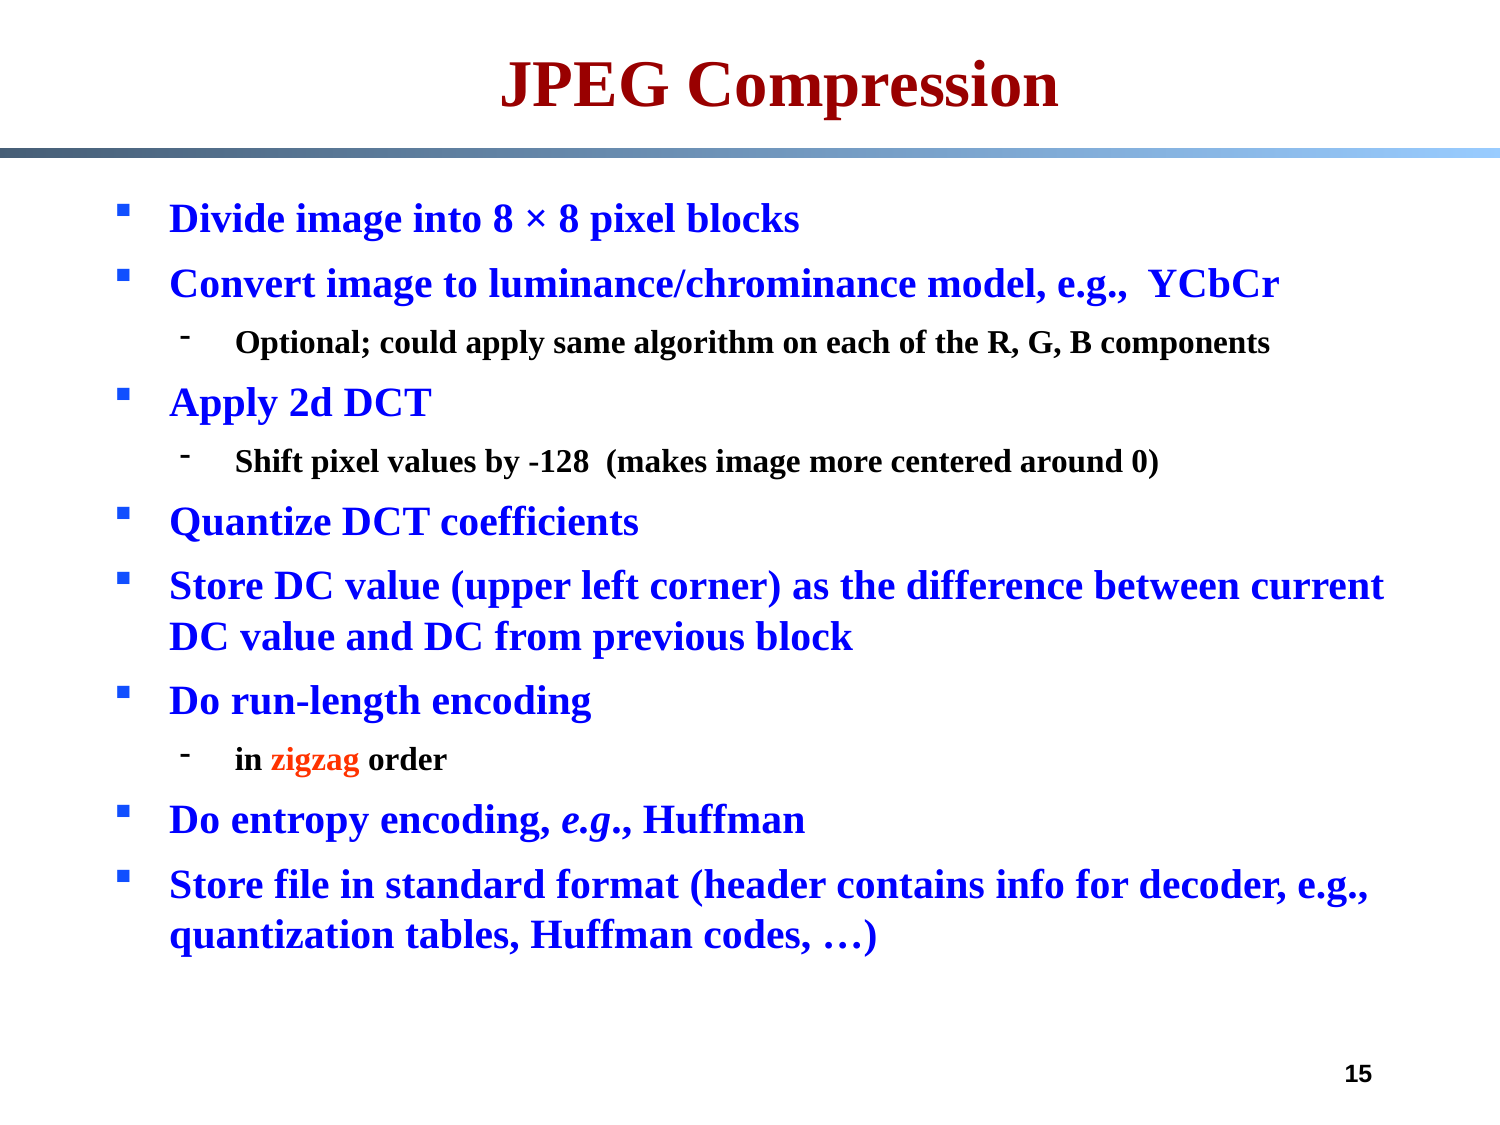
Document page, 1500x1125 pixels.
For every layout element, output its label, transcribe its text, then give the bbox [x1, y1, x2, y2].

title JPEG Compression [143, 33, 1417, 128]
text_box [65, 724, 1436, 1033]
text_box 15 [1074, 1049, 1388, 1125]
list Divide image into 8 × 8 pixel blocks Convert image to luminance/chrominance model, e.g., YCbCr Optional; could apply same algorithm on each of the R, G, B components Apply 2d DCT Shift pixel values by -128 (makes image more centered around 0) Quantize DCT coefficients Store DC value (upper left corner) as the difference between current DC value and DC from previous block Do run-length encoding in zigzag order Do entropy encoding, e.g., Huffman Store file in standard format (header contains info for decoder, e.g., quantization tables, Huffman codes, …) [98, 182, 1441, 1023]
